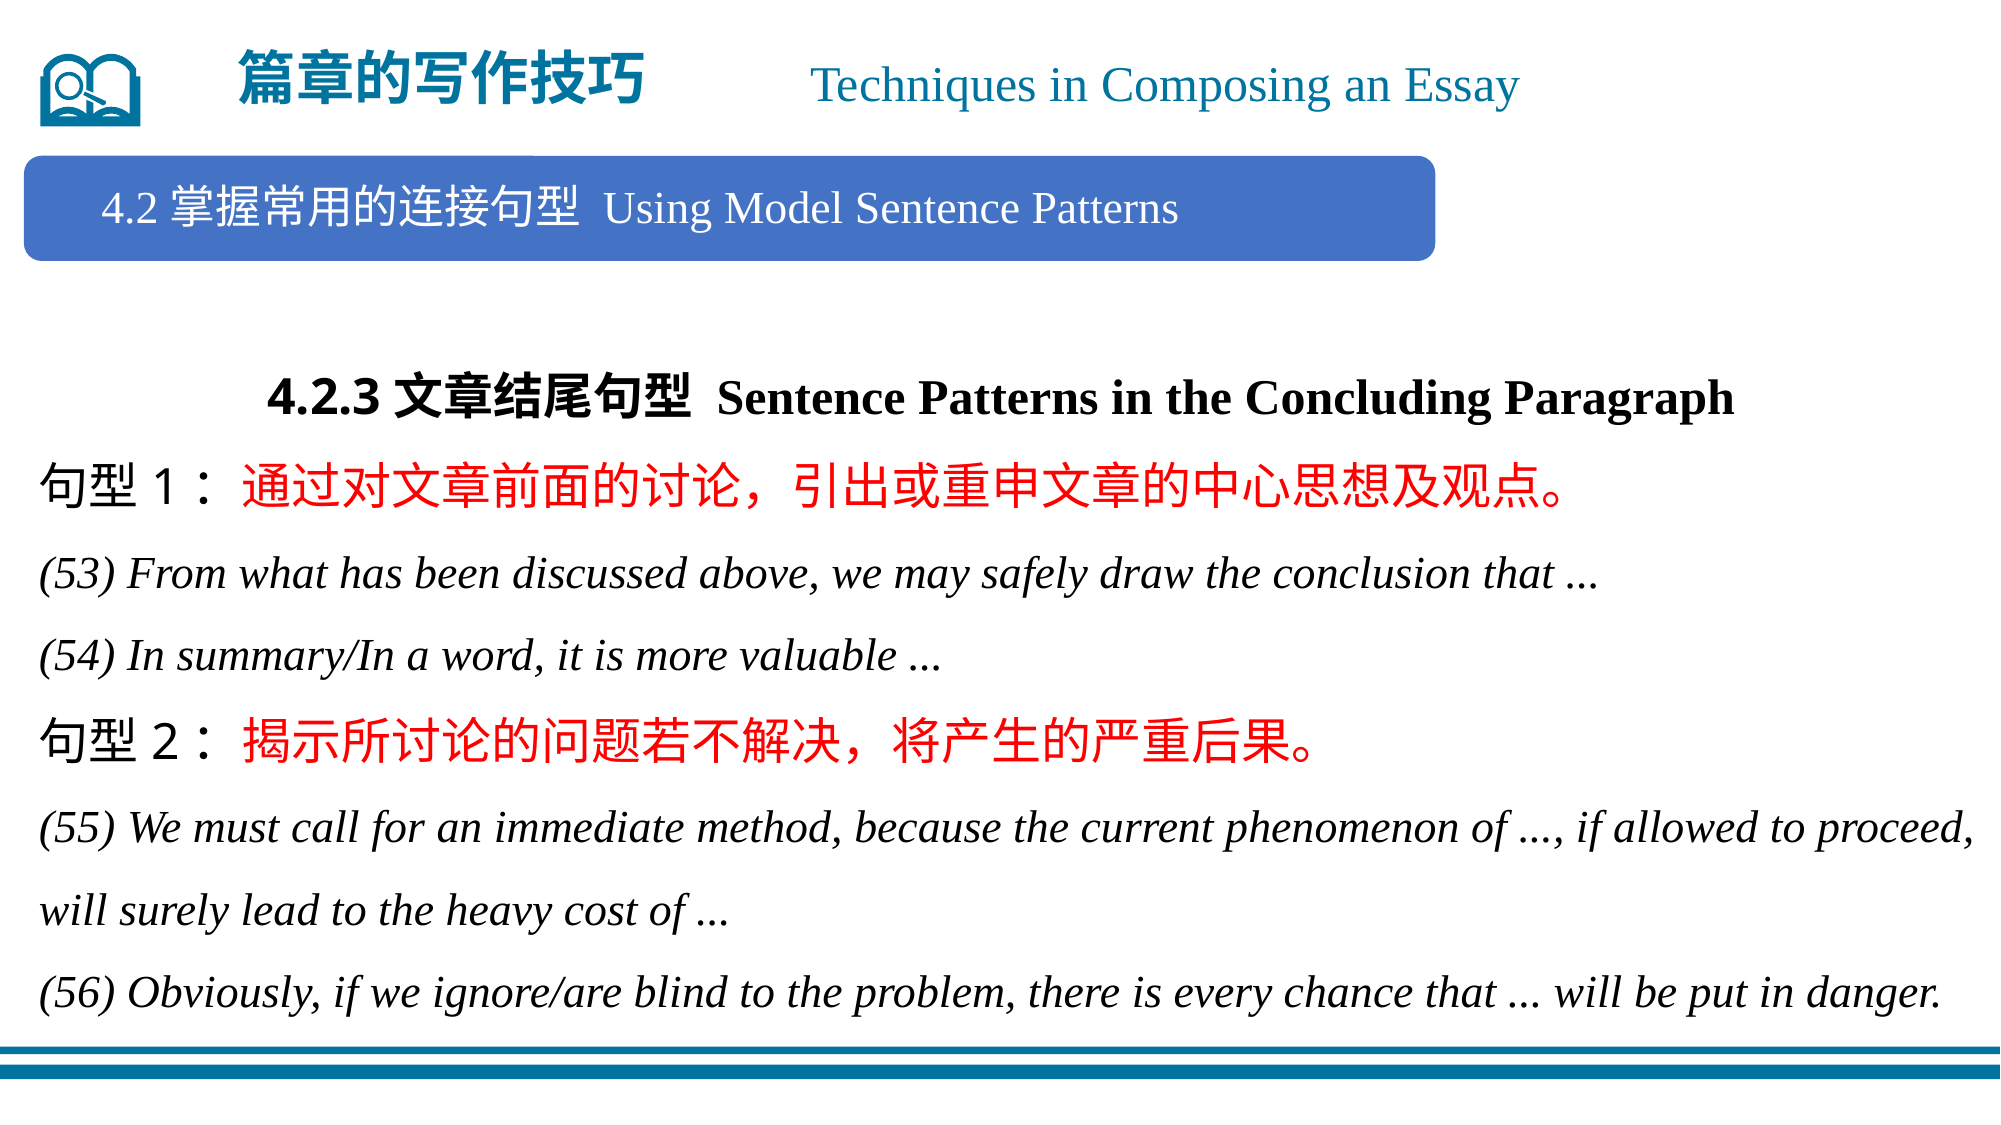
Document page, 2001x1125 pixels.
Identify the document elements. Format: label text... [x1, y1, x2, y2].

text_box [23, 153, 1436, 261]
text_box Techniques in Composing an Essay [695, 43, 1636, 119]
text_box 篇章的写作技巧 [0, 33, 897, 119]
text_box 4.2.3文章结尾句型 Sentence Patterns in the Concluding Paragraph 句型1：通过对文章前面的讨论，引出或重申文章的中心思想及观点。 (53) From what has been discussed above, we may safely draw the conclusion that ... (54) In summary/In a word, it is more valuable ... 句型2：揭示所讨论的问题若不解决，将产生的严重后果。 (55) We must call for an immediate method, because the current phenomenon of ..., if allowed to proceed, will surely lead to the heavy cost of ... (56) Obviously, if we ignore/are blind to the problem, there is every chance that ... will be put in danger. [24, 313, 1992, 1039]
